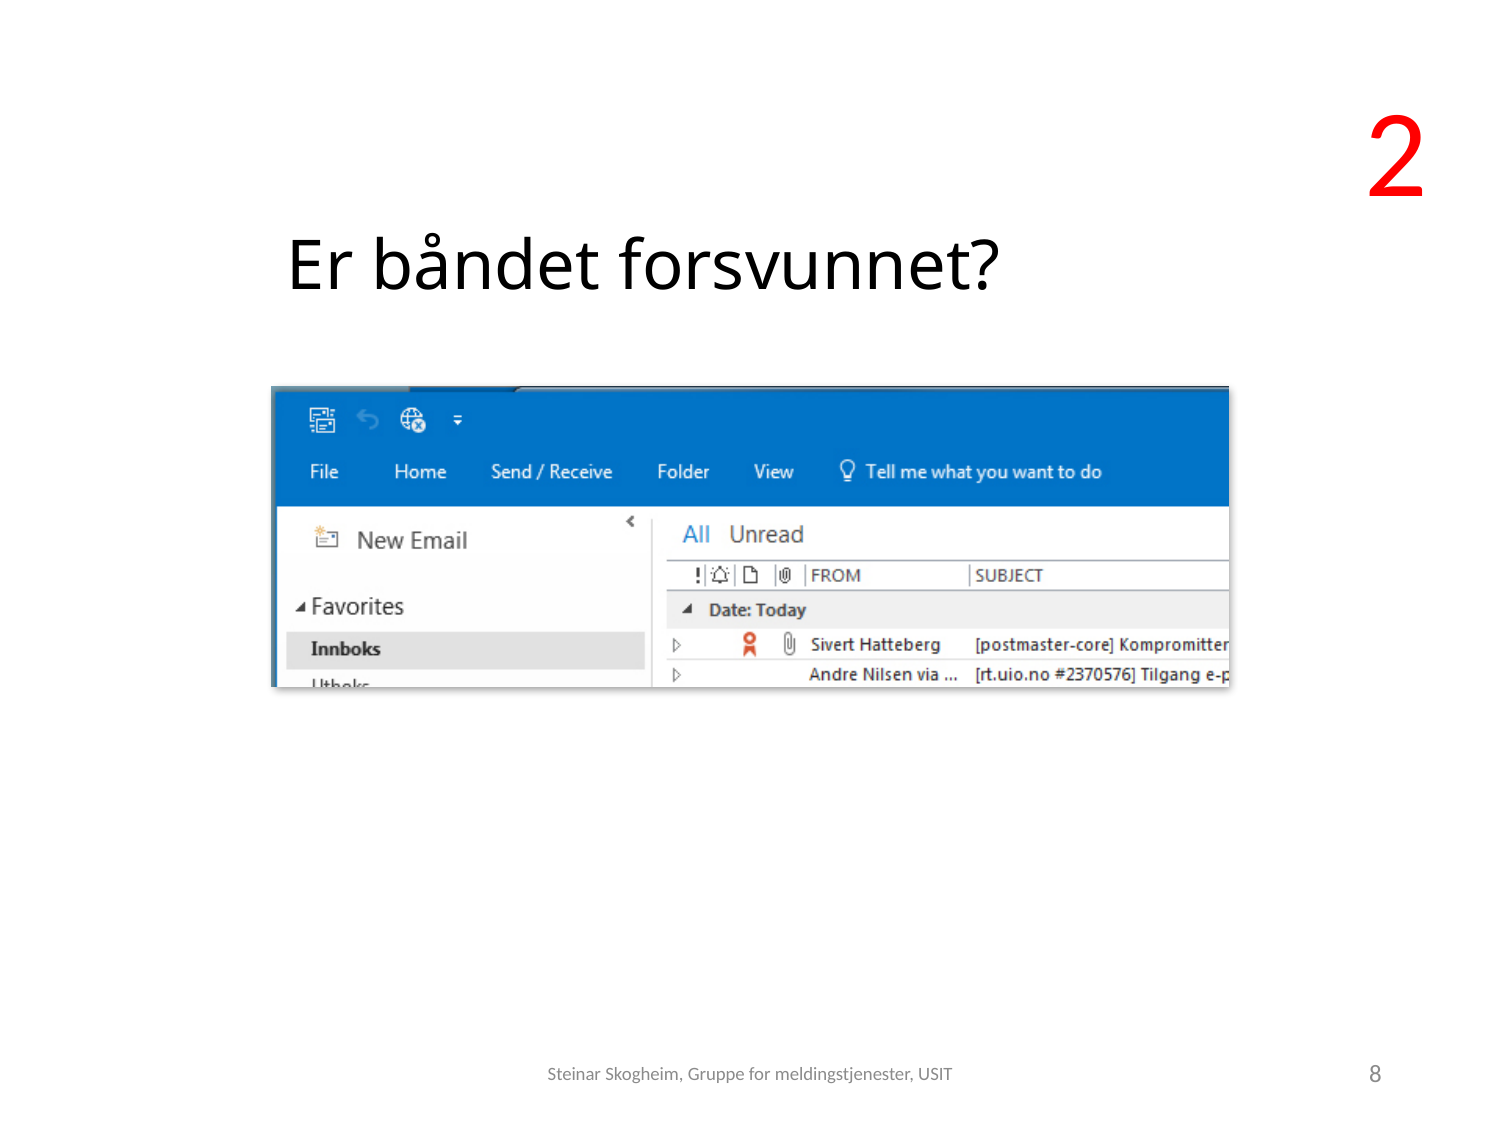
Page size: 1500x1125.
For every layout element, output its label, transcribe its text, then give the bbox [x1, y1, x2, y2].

footer Steinar Skogheim, Gruppe for meldingstjenester, USIT [496, 1042, 1004, 1103]
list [271, 386, 1229, 687]
title Er båndet forsvunnet? [271, 185, 1397, 349]
slide_number 8 [1059, 1042, 1397, 1103]
text_box 2 [1349, 64, 1500, 230]
